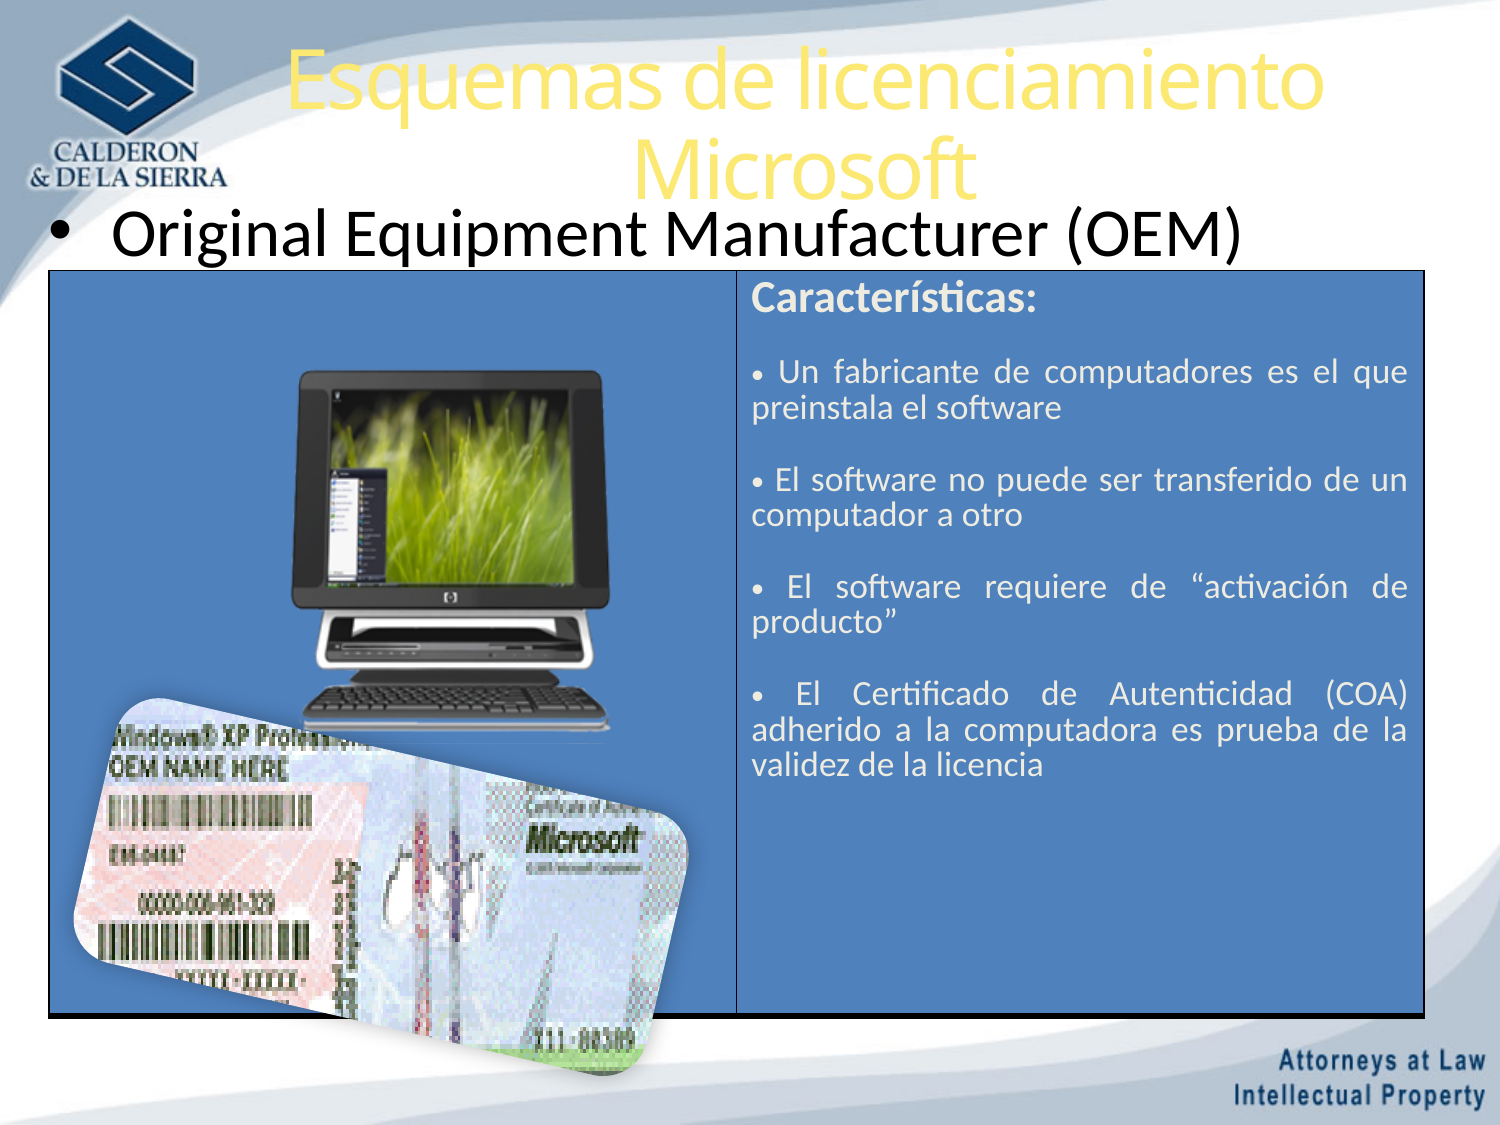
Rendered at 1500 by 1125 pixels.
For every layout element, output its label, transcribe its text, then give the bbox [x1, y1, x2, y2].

list Original Equipment Manufacturer (OEM) [48, 187, 1400, 270]
table_header Características: Un fabricante de computadores es el que preinstala el software El software no puede ser transferido de un computador a otro El software requiere de “activación de producto” El Certificado de Autenticidad (COA) adherido a la computadora es prueba de la validez de la licencia [737, 271, 1423, 1013]
title Esquemas de licenciamiento Microsoft [169, 37, 1440, 226]
picture [0, 0, 1500, 1125]
table_header [50, 271, 736, 1013]
